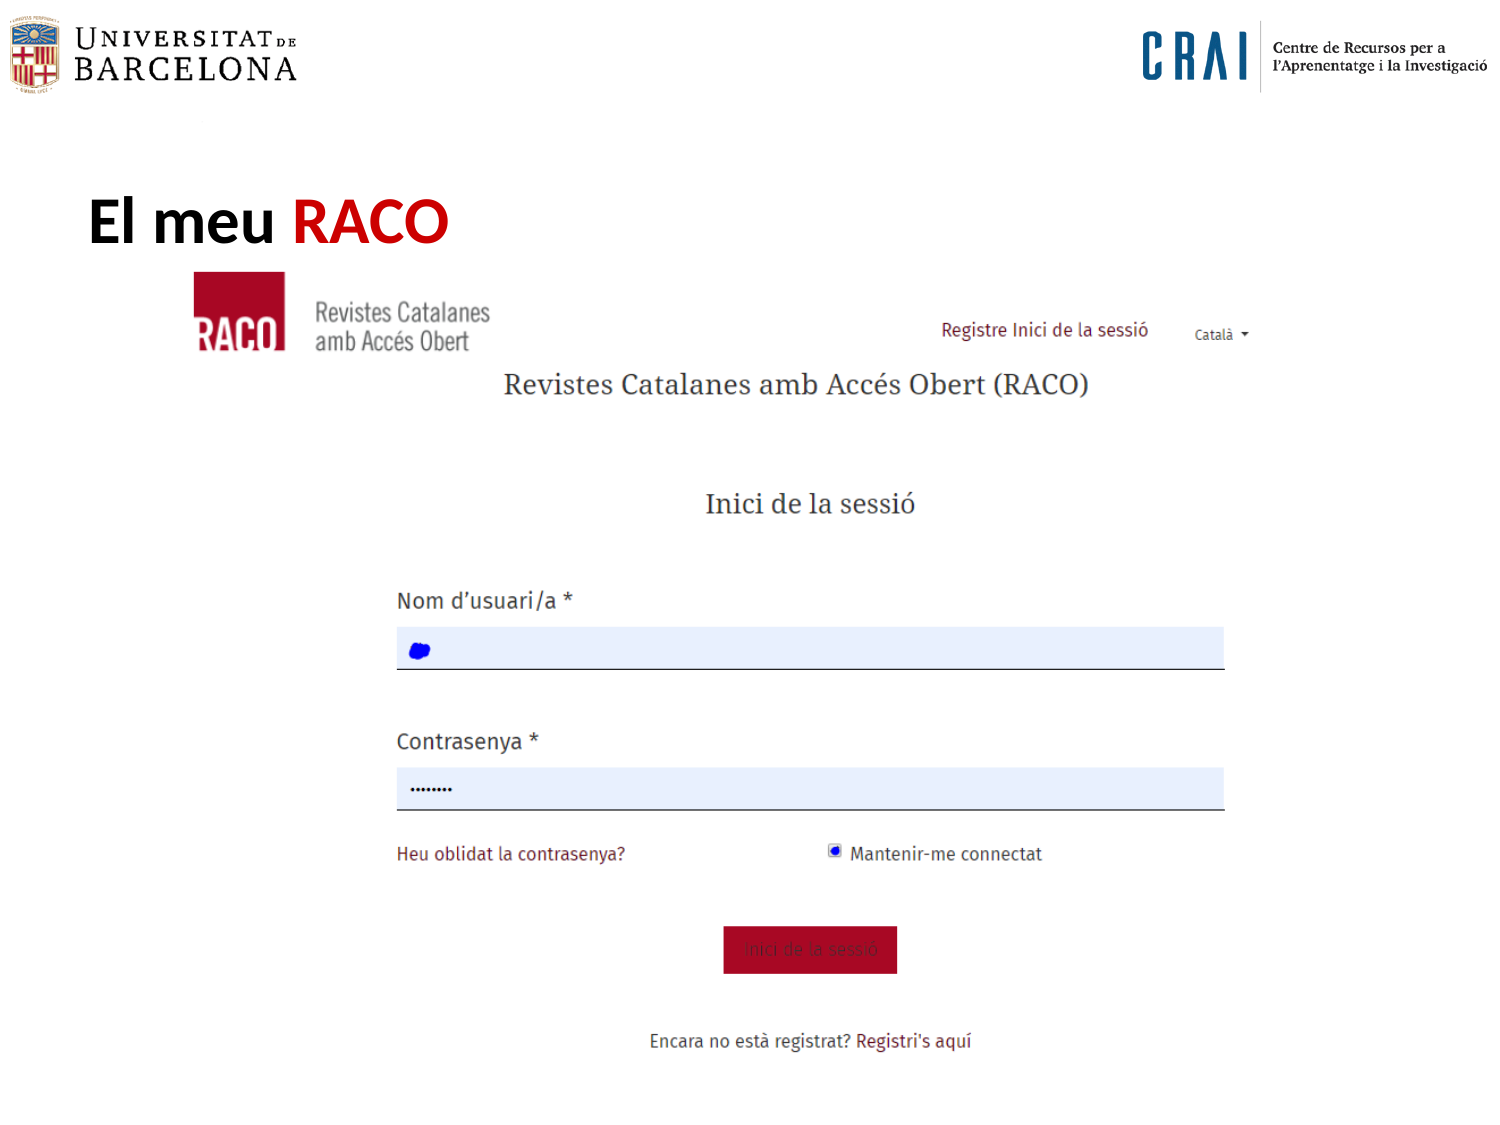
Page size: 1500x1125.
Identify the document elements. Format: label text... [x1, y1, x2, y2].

picture [186, 264, 1411, 1076]
picture [8, 14, 1490, 219]
title El meu RACO [73, 128, 1042, 265]
